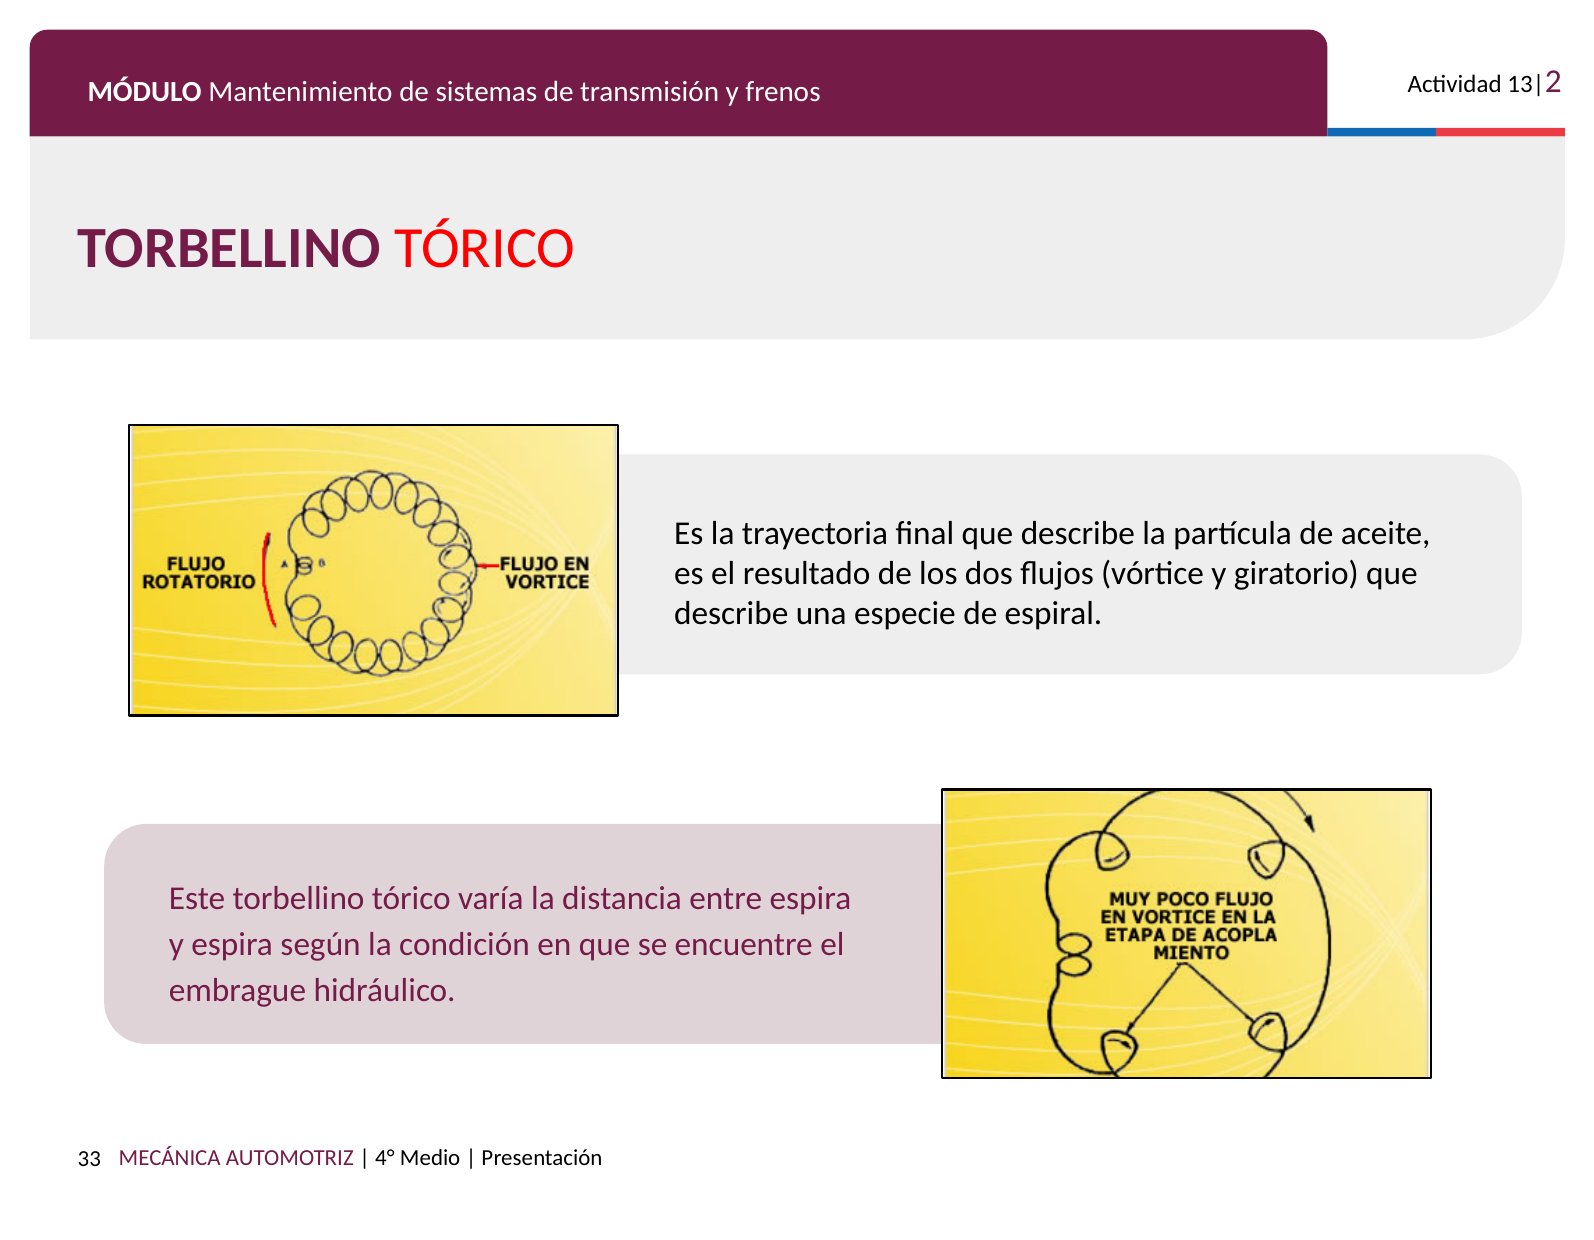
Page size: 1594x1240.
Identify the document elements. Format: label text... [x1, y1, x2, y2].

text_box [619, 454, 1522, 675]
text_box [104, 823, 941, 1044]
text_box Es la trayectoria final que describe la partícula de aceite, es el resultado de los dos flujos (vórtice y giratorio) que describe una especie de espiral. [666, 503, 1464, 639]
text_box Este torbellino tórico varía la distancia entre espira y espira según la condición en que se encuentre el embrague hidráulico. [168, 870, 861, 1008]
picture [942, 790, 1431, 1078]
picture [130, 425, 618, 715]
slide_number 33 [60, 1128, 117, 1182]
text_box TORBELLINO TÓRICO [62, 207, 1531, 294]
